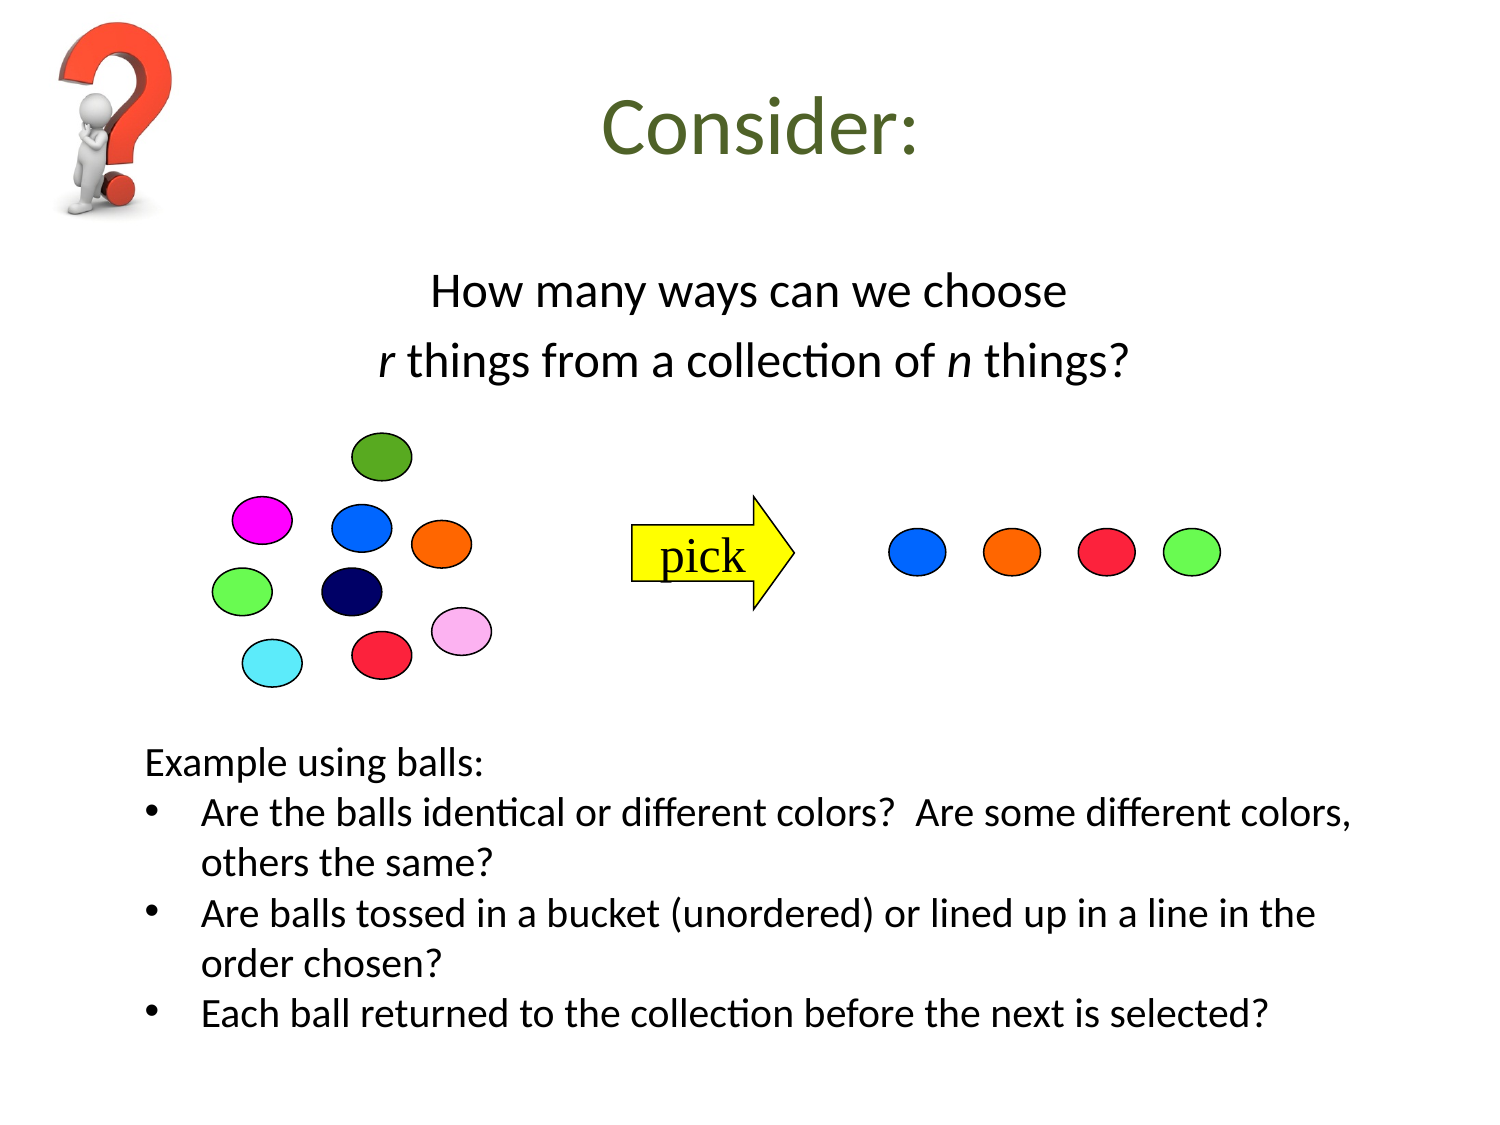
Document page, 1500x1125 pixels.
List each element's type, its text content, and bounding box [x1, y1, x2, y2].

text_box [212, 432, 492, 688]
text_box Example using balls: Are the balls identical or different colors? Are some different colors, others the same? Are balls tossed in a bucket (unordered) or lined up in a line in the order chosen? Each ball returned to the collection before the next is selected? [129, 727, 1382, 1093]
text_box pick [631, 496, 795, 610]
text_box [888, 528, 1221, 576]
picture [26, 12, 195, 237]
list How many ways can we choose r things from a collection of n things? [110, 249, 1399, 409]
title Consider: [201, 66, 1399, 179]
